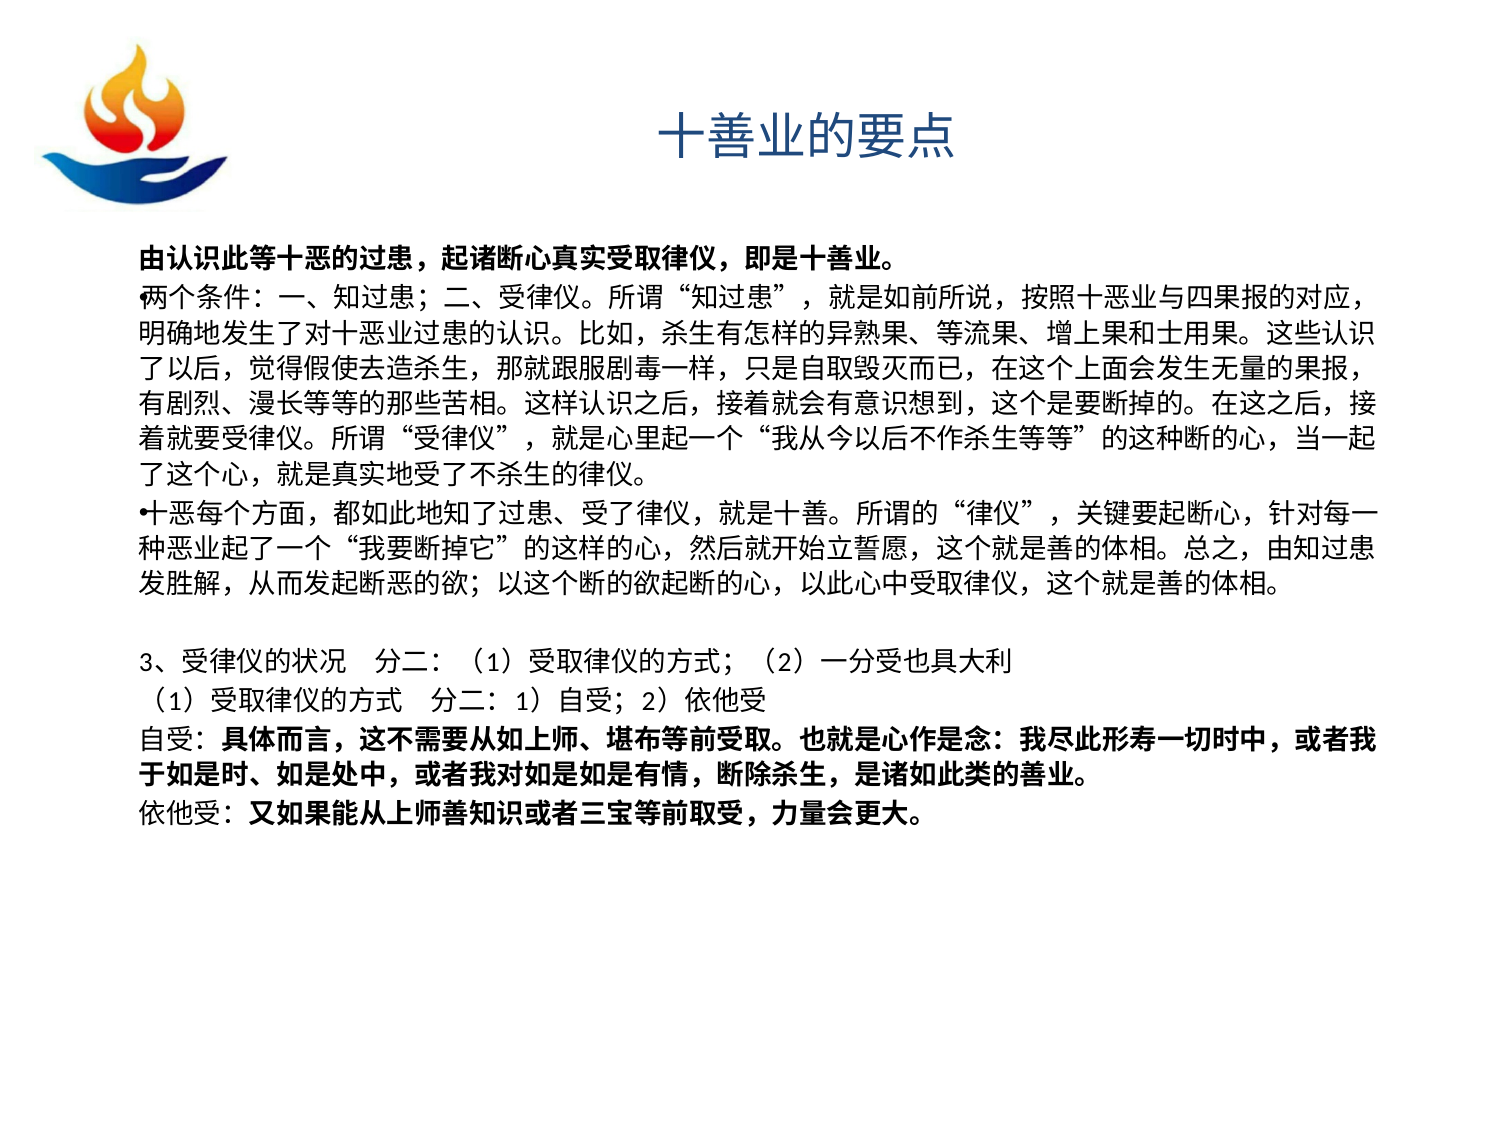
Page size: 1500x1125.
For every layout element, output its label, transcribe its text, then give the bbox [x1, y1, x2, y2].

title 十善业的要点 [253, 81, 1360, 188]
list 由认识此等十恶的过患，起诸断心真实受取律仪，即是十善业。 两个条件：一、知过患；二、受律仪。所谓“知过患”，就是如前所说，按照十恶业与四果报的对应，明确地发生了对十恶业过患的认识。比如，杀生有怎样的异熟果、等流果、增上果和士用果。这些认识了以后，觉得假使去造杀生，那就跟服剧毒一样，只是自取毁灭而已，在这个上面会发生无量的果报，有剧烈、漫长等等的那些苦相。这样认识之后，接着就会有意识想到，这个是要断掉的。在这之后，接着就要受律仪。所谓“受律仪”，就是心里起一个“我从今以后不作杀生等等”的这种断的心，当一起了这个心，就是真实地受了不杀生的律仪。 十恶每个方面，都如此地知了过患、受了律仪，就是十善。所谓的“律仪”，关键要起断心，针对每一种恶业起了一个“我要断掉它”的这样的心，然后就开始立誓愿，这个就是善的体相。总之，由知过患发胜解，从而发起断恶的欲；以这个断的欲起断的心，以此心中受取律仪，这个就是善的体相。 3、受律仪的状况 分二：（1）受取律仪的方式；（2）一分受也具大利 （1）受取律仪的方式 分二：1）自受；2）依他受 自受：具体而言，这不需要从如上师、堪布等前受取。也就是心作是念：我尽此形寿一切时中，或者我于如是时、如是处中，或者我对如是如是有情，断除杀生，是诸如此类的善业。 依他受：又如果能从上师善知识或者三宝等前取受，力量会更大。 [123, 231, 1412, 1035]
picture [34, 36, 236, 238]
